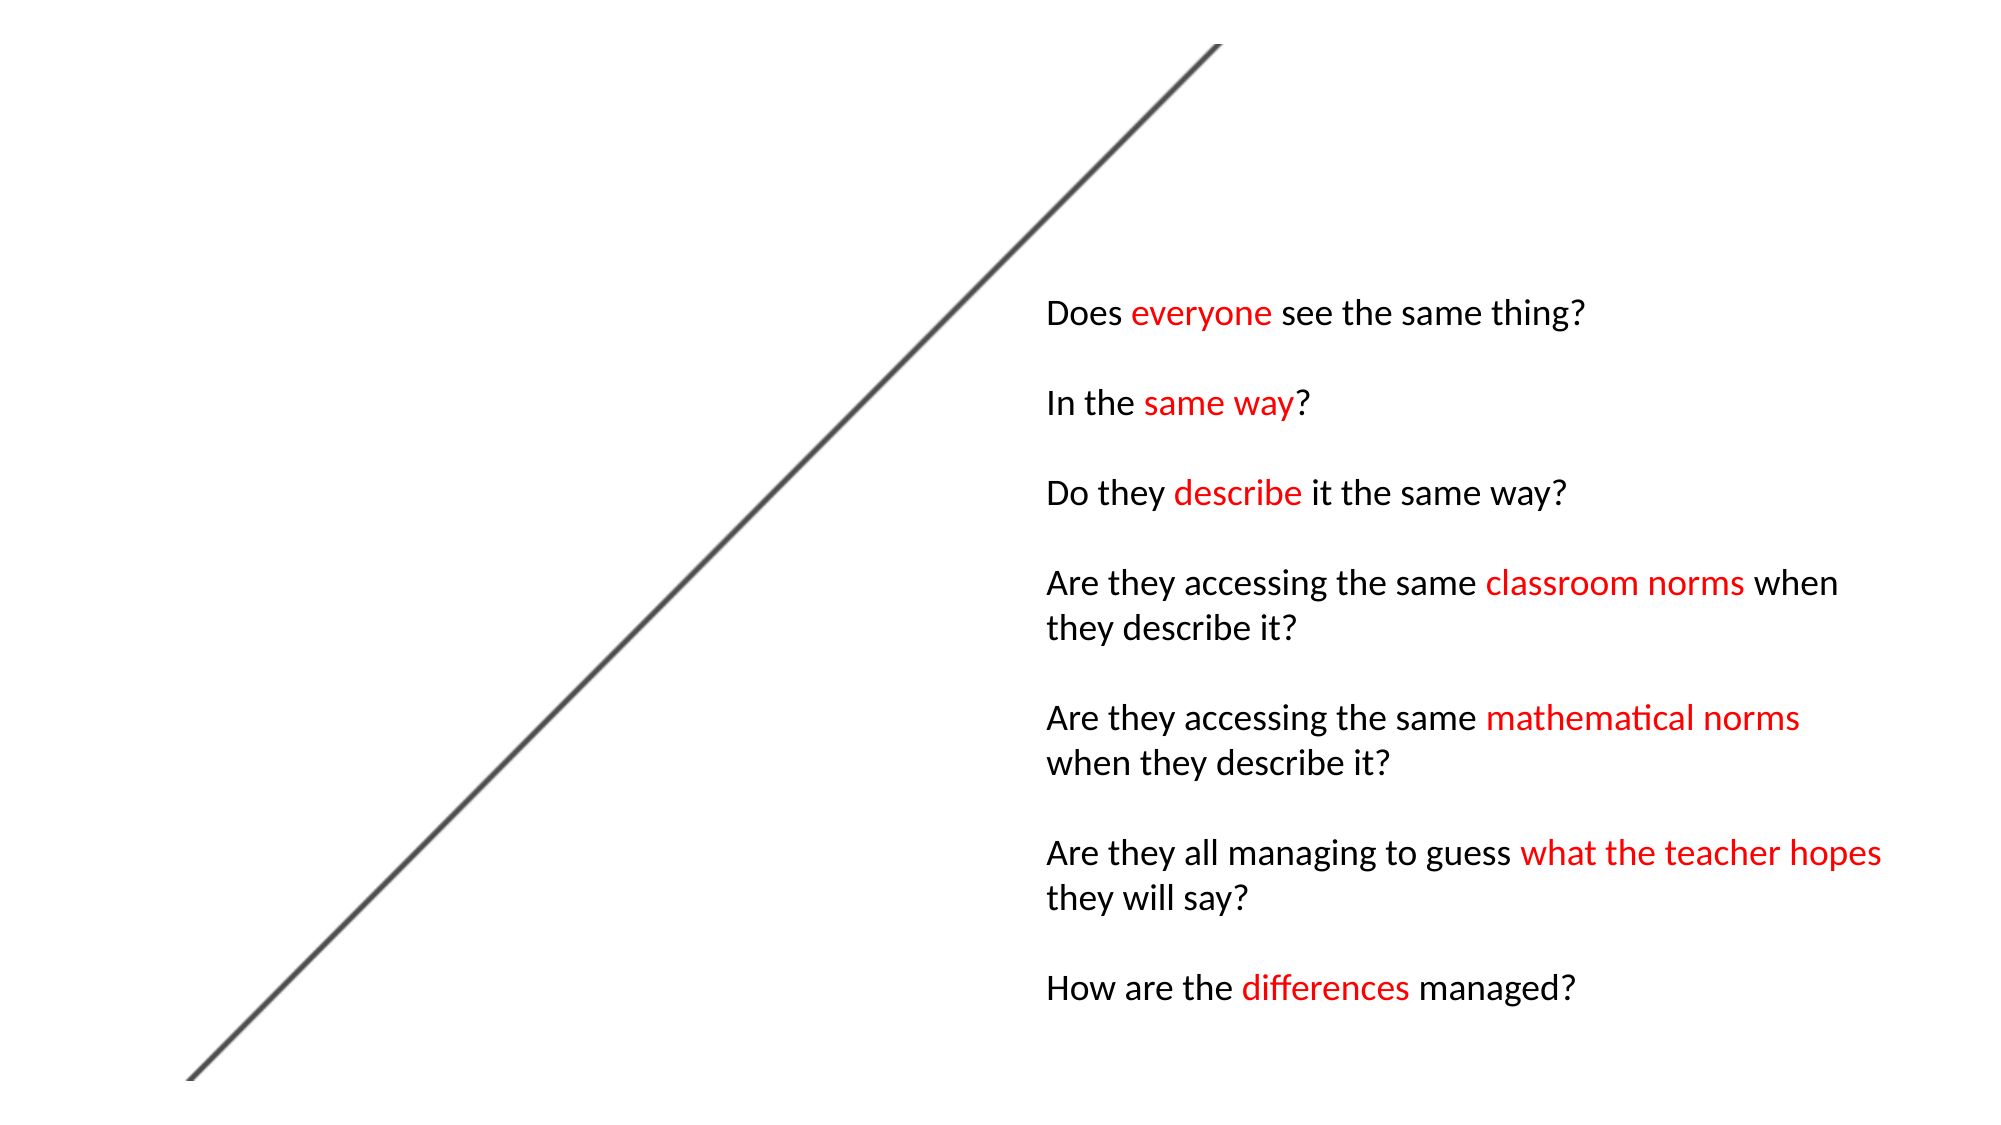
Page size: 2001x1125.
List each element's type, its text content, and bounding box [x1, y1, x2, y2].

picture [163, 44, 1836, 1081]
text_box Does everyone see the same thing? In the same way? Do they describe it the same way? Are they accessing the same classroom norms when they describe it? Are they accessing the same mathematical norms when they describe it? Are they all managing to guess what the teacher hopes they will say? How are the differences managed? [1836, 280, 1898, 1016]
